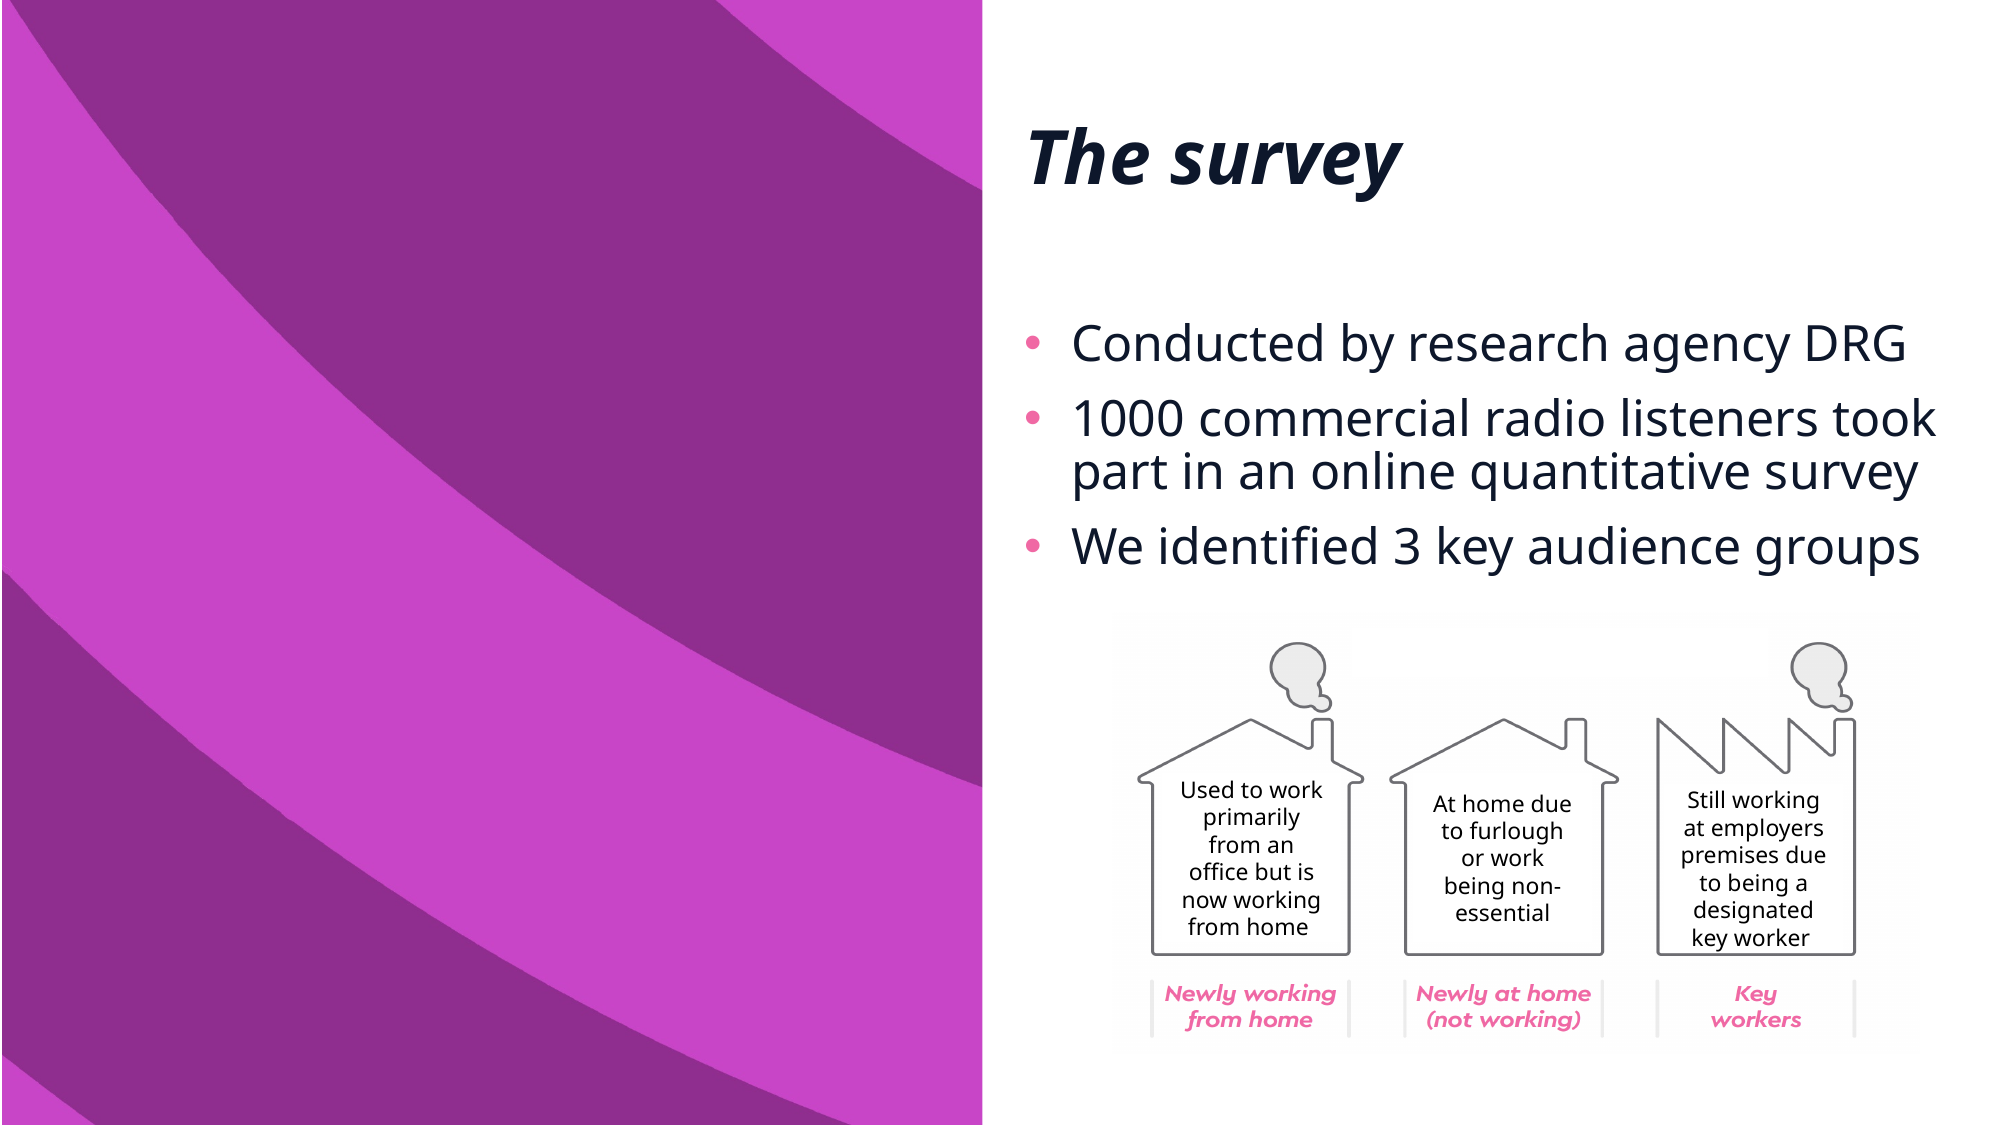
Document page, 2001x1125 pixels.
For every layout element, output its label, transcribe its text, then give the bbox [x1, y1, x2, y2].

picture [0, 0, 983, 1125]
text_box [1112, 612, 1920, 1054]
text_box Conducted by research agency DRG 1000 commercial radio listeners took part in an online quantitative survey We identified 3 key audience groups [1009, 310, 1963, 936]
text_box The survey [1009, 82, 2000, 238]
